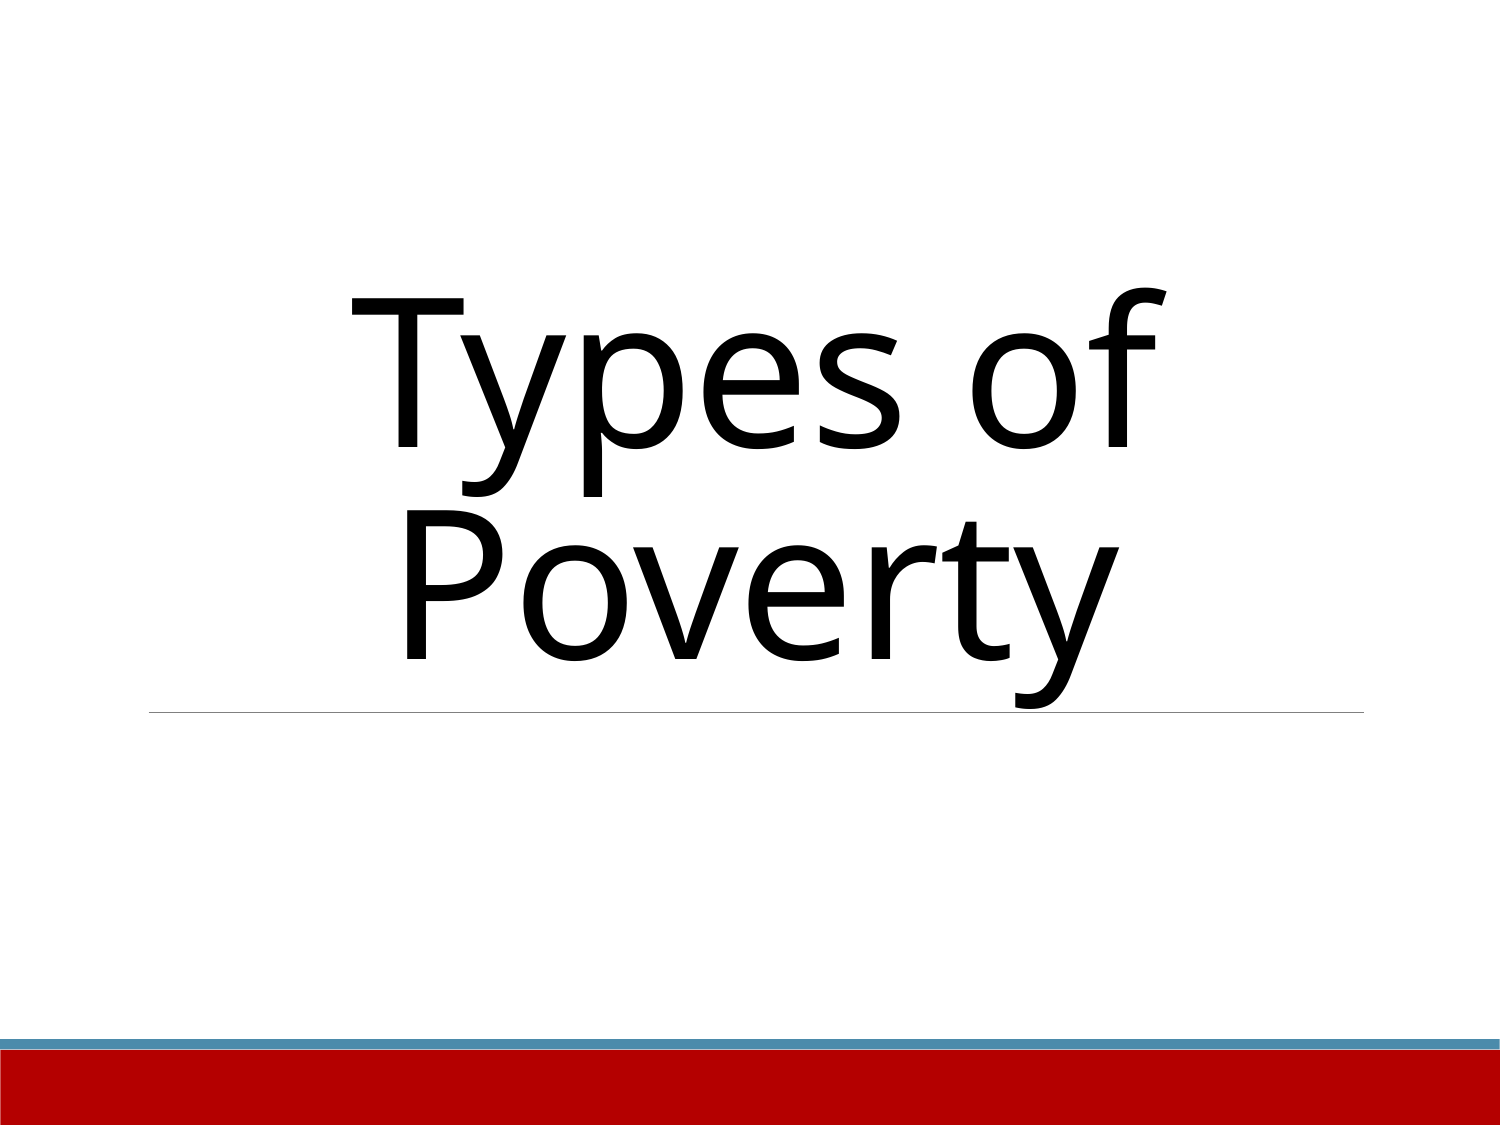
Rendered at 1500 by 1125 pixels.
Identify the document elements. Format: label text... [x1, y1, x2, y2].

title Types of Poverty [135, 124, 1373, 710]
